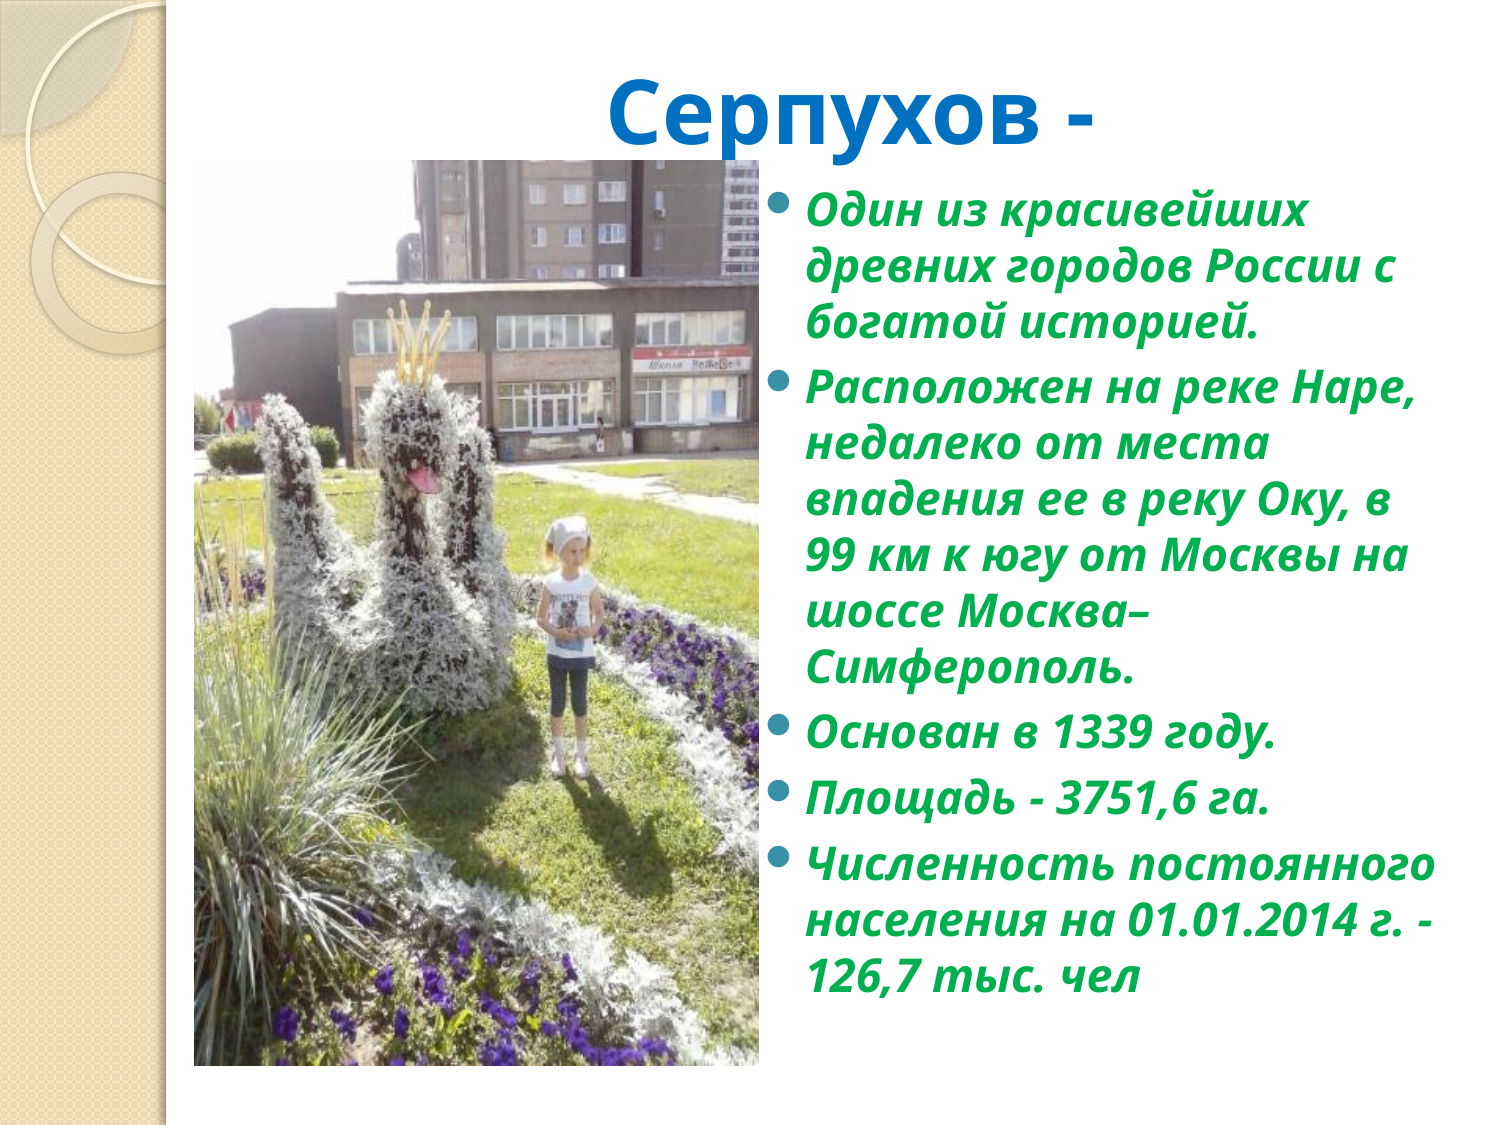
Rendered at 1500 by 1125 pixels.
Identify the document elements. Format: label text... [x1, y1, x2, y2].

title Серпухов - [235, 45, 1466, 172]
picture [194, 160, 759, 1067]
list Один из красивейших древних городов России с богатой историей. Расположен на реке Наре, недалеко от места впадения ее в реку Оку, в 99 км к югу от Москвы на шоссе Москва–Симферополь. Основан в 1339 году. Площадь - 3751,6 га. Численность постоянного населения на 01.01.2014 г. - 126,7 тыс. чел [767, 172, 1466, 1025]
